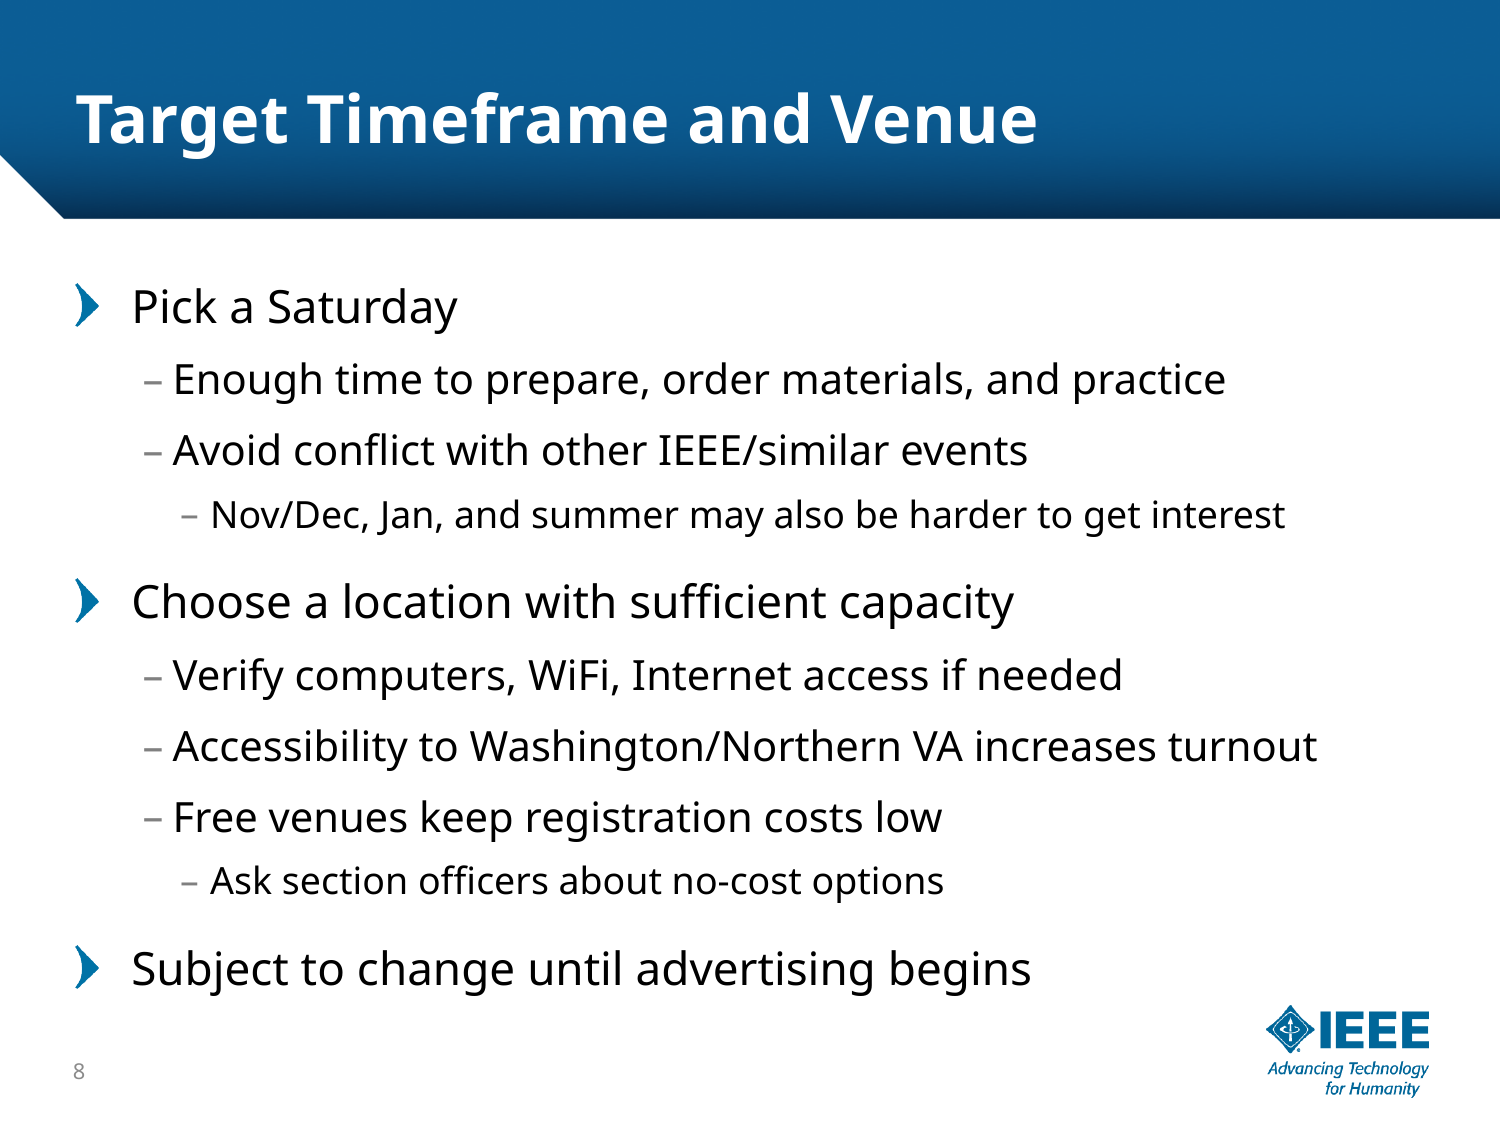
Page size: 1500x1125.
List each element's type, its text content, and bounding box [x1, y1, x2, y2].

picture [0, 0, 1500, 1125]
list Pick a Saturday Enough time to prepare, order materials, and practice Avoid conflict with other IEEE/similar events Nov/Dec, Jan, and summer may also be harder to get interest Choose a location with sufficient capacity Verify computers, WiFi, Internet access if needed Accessibility to Washington/Northern VA increases turnout Free venues keep registration costs low Ask section officers about no-cost options Subject to change until advertising begins [60, 269, 1436, 987]
slide_number 8 [72, 1042, 132, 1103]
title Target Timeframe and Venue [60, 32, 1436, 202]
